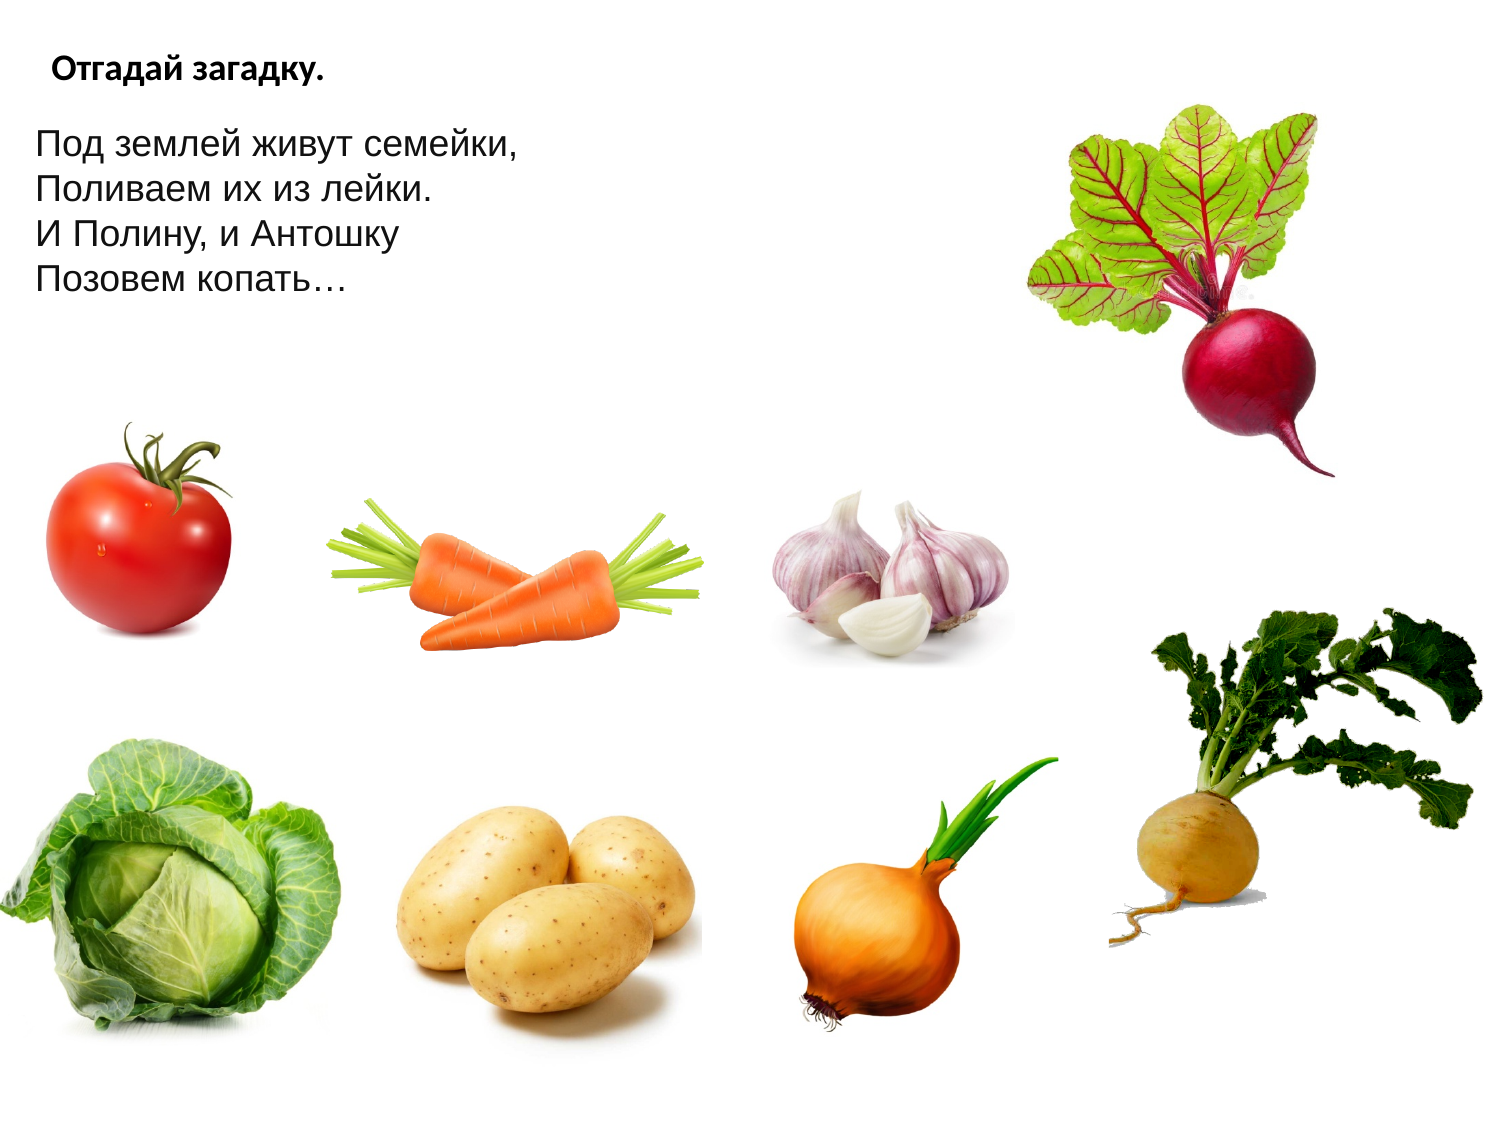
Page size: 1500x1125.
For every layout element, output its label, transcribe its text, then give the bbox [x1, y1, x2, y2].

picture [764, 80, 1356, 701]
picture [1108, 597, 1496, 969]
picture [326, 497, 705, 651]
picture [384, 759, 702, 1077]
text_box Отгадай загадку. [36, 35, 341, 95]
picture [32, 414, 244, 651]
picture [788, 741, 1059, 1049]
text_box Под землей живут семейки, Поливаем их из лейки. И Полину, и Антошку Позовем копать… [20, 111, 771, 396]
picture [0, 726, 352, 1047]
